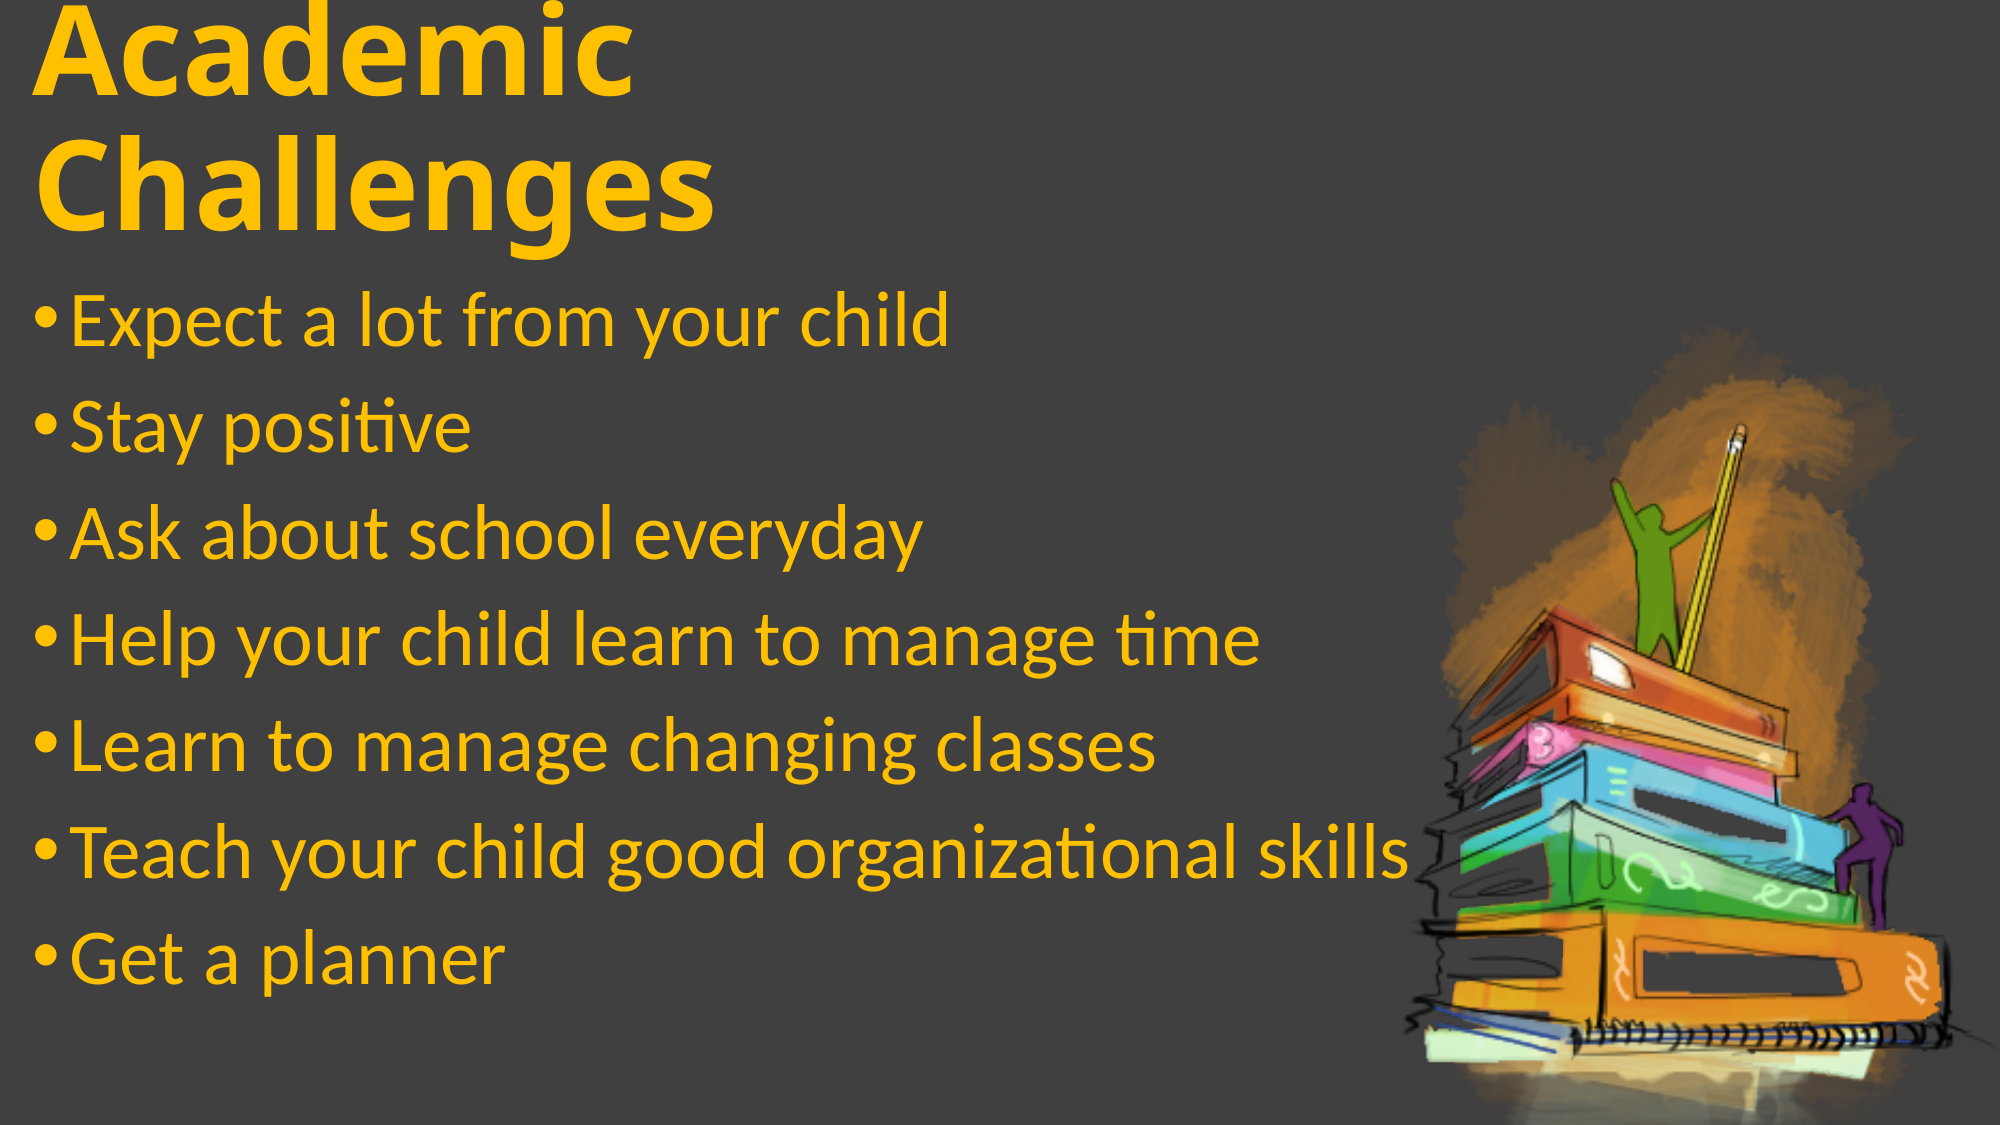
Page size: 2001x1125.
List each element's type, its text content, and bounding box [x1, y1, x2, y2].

list Expect a lot from your child Stay positive Ask about school everyday Help your child learn to manage time Learn to manage changing classes Teach your child good organizational skills Get a planner [17, 270, 1695, 852]
title Prepare For New Academic Challenges [17, 22, 1229, 266]
picture [1396, 317, 2000, 1125]
